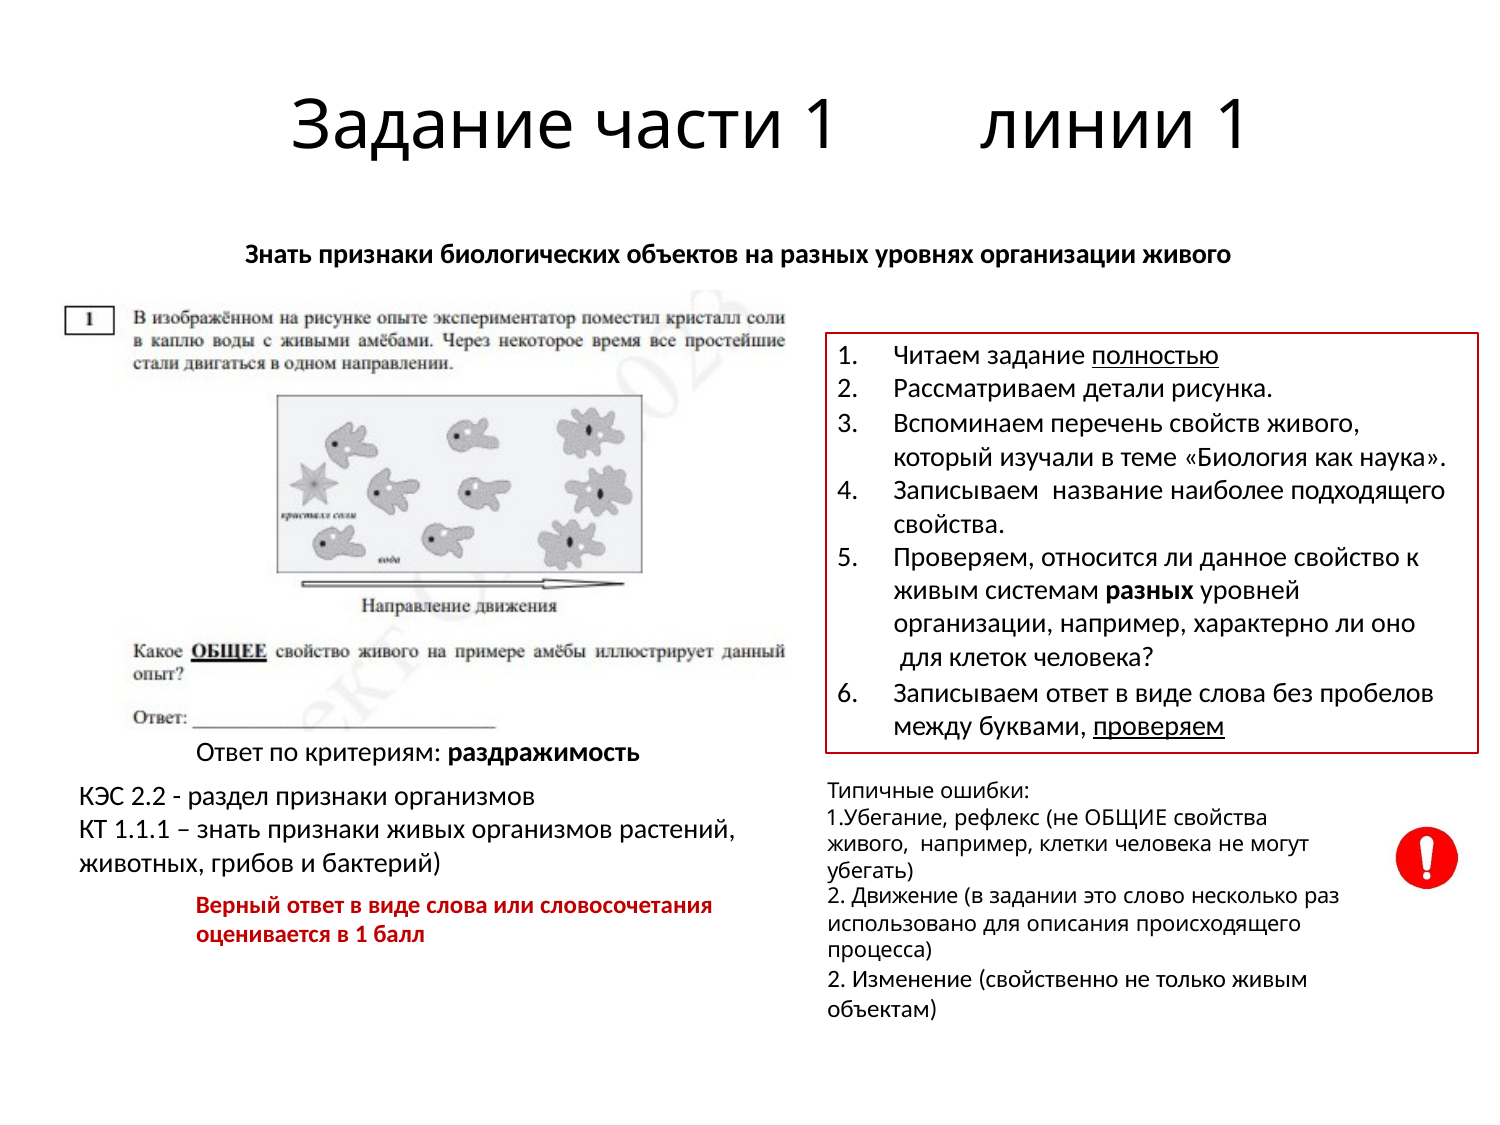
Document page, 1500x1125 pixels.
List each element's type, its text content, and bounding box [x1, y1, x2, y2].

text_box Читаем задание полностью Рассматриваем детали рисунка. Вспоминаем перечень свойств живого, который изучали в теме «Биология как наука». Записываем название наиболее подходящего свойства. Проверяем, относится ли данное свойство к живым системам разных уровней организации, например, характерно ли оно для клеток человека? Записываем ответ в виде слова без пробелов между буквами, проверяем [837, 335, 1457, 742]
text_box Знать признаки биологических объектов на разных уровнях организации живого [243, 234, 1244, 270]
text_box [826, 332, 1479, 754]
title Задание части 1 линии 1 [229, 30, 1375, 220]
text_box Ответ по критериям: раздражимость КЭС 2.2 - раздел признаки организмов КТ 1.1.1 – знать признаки живых организмов растений, животных, грибов и бактерий) [77, 732, 743, 879]
text_box Типичные ошибки: Убегание, рефлекс (не ОБЩИЕ свойства живого, например, клетки человека не могут убегать) Движение (в задании это слово несколько раз использовано для описания происходящего процесса) 2. Изменение (свойственно не только живым объектам) [825, 775, 1428, 1023]
picture [60, 290, 787, 732]
picture [1380, 811, 1473, 904]
text_box оценивается в 1 балл [194, 916, 429, 948]
text_box Верный ответ в виде слова или словосочетания [194, 886, 716, 918]
